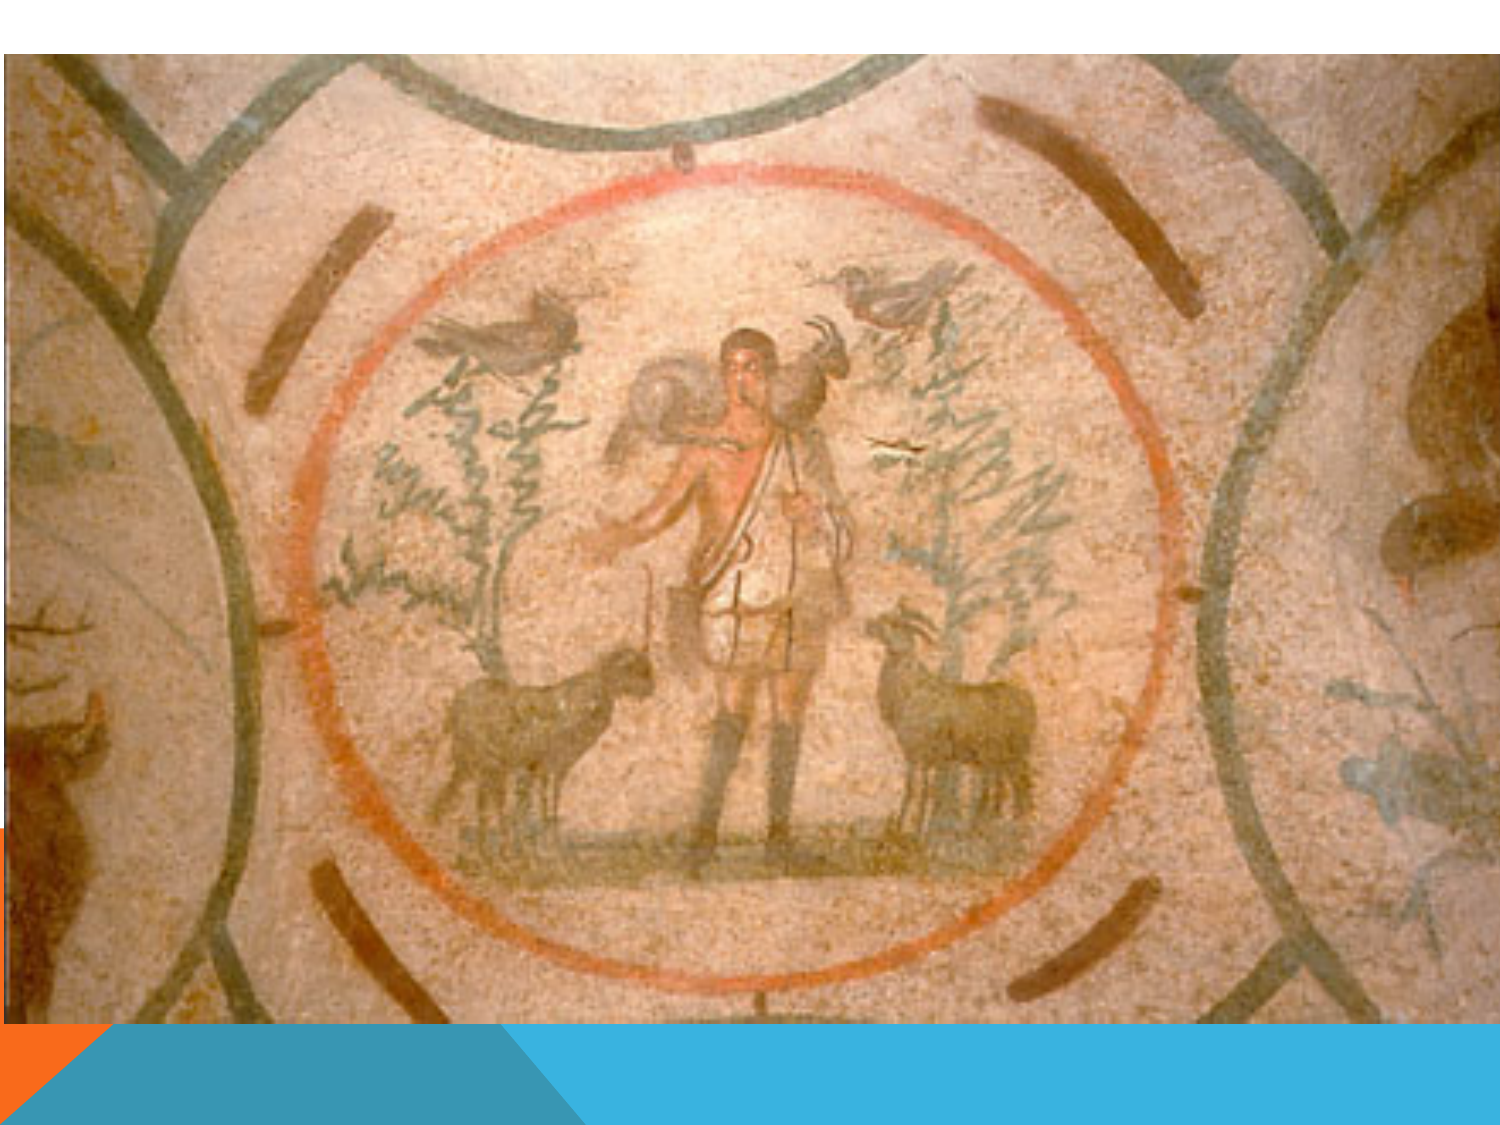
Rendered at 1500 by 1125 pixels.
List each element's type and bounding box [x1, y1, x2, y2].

picture [3, 54, 1500, 1024]
